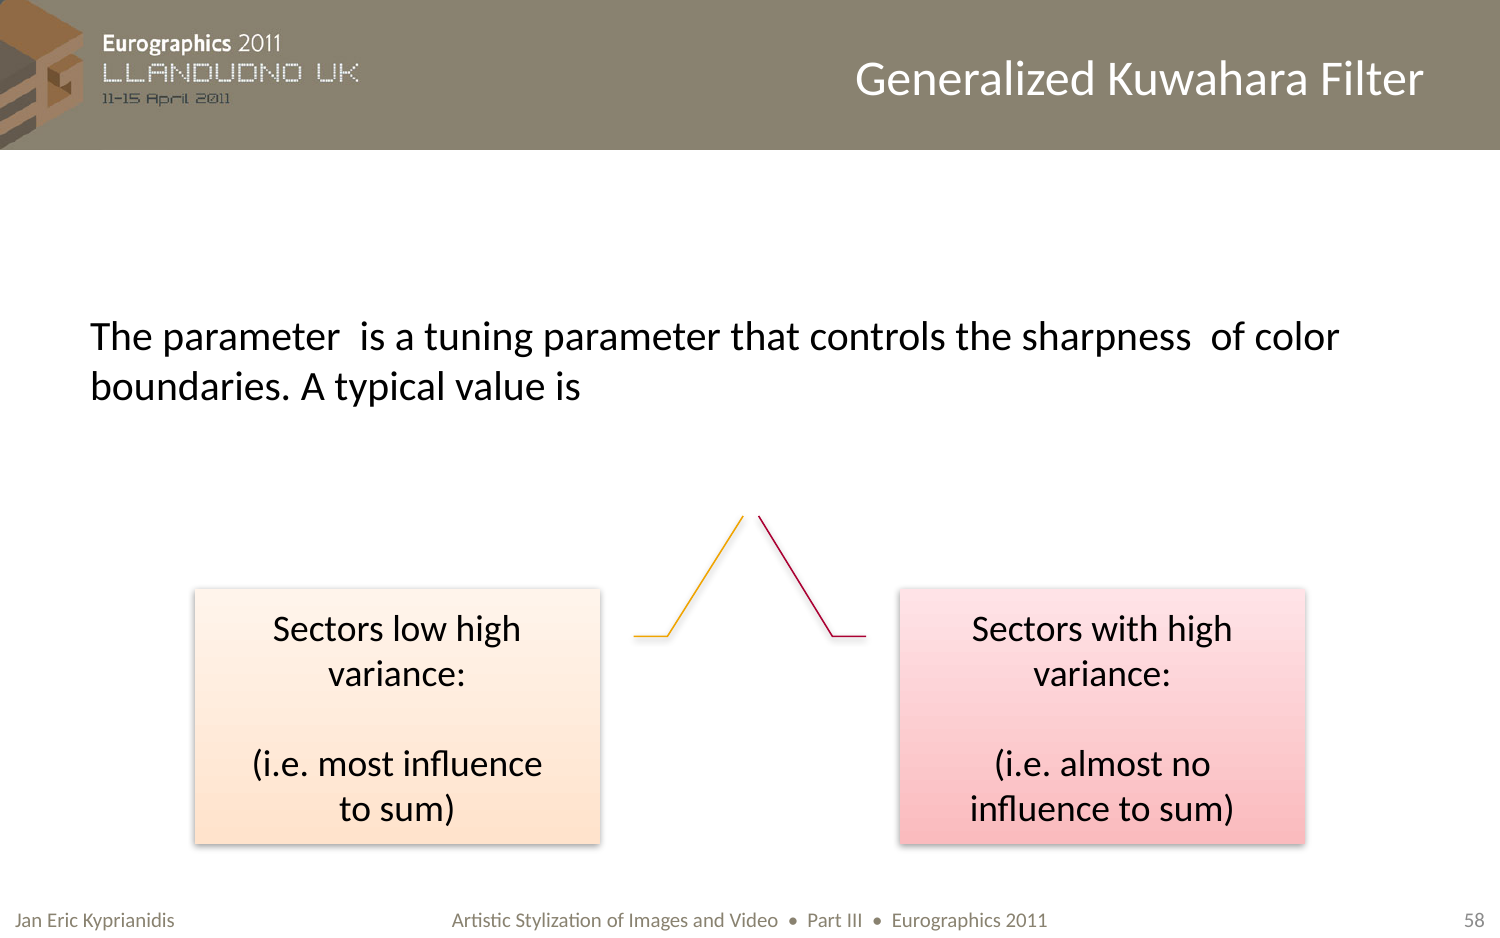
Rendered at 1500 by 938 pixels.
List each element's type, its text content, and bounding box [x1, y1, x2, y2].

slide_number 58 [1200, 900, 1500, 938]
footer Jan Eric Kyprianidis [0, 900, 300, 938]
picture [0, 0, 366, 150]
title Generalized Kuwahara Filter [375, 0, 1425, 150]
